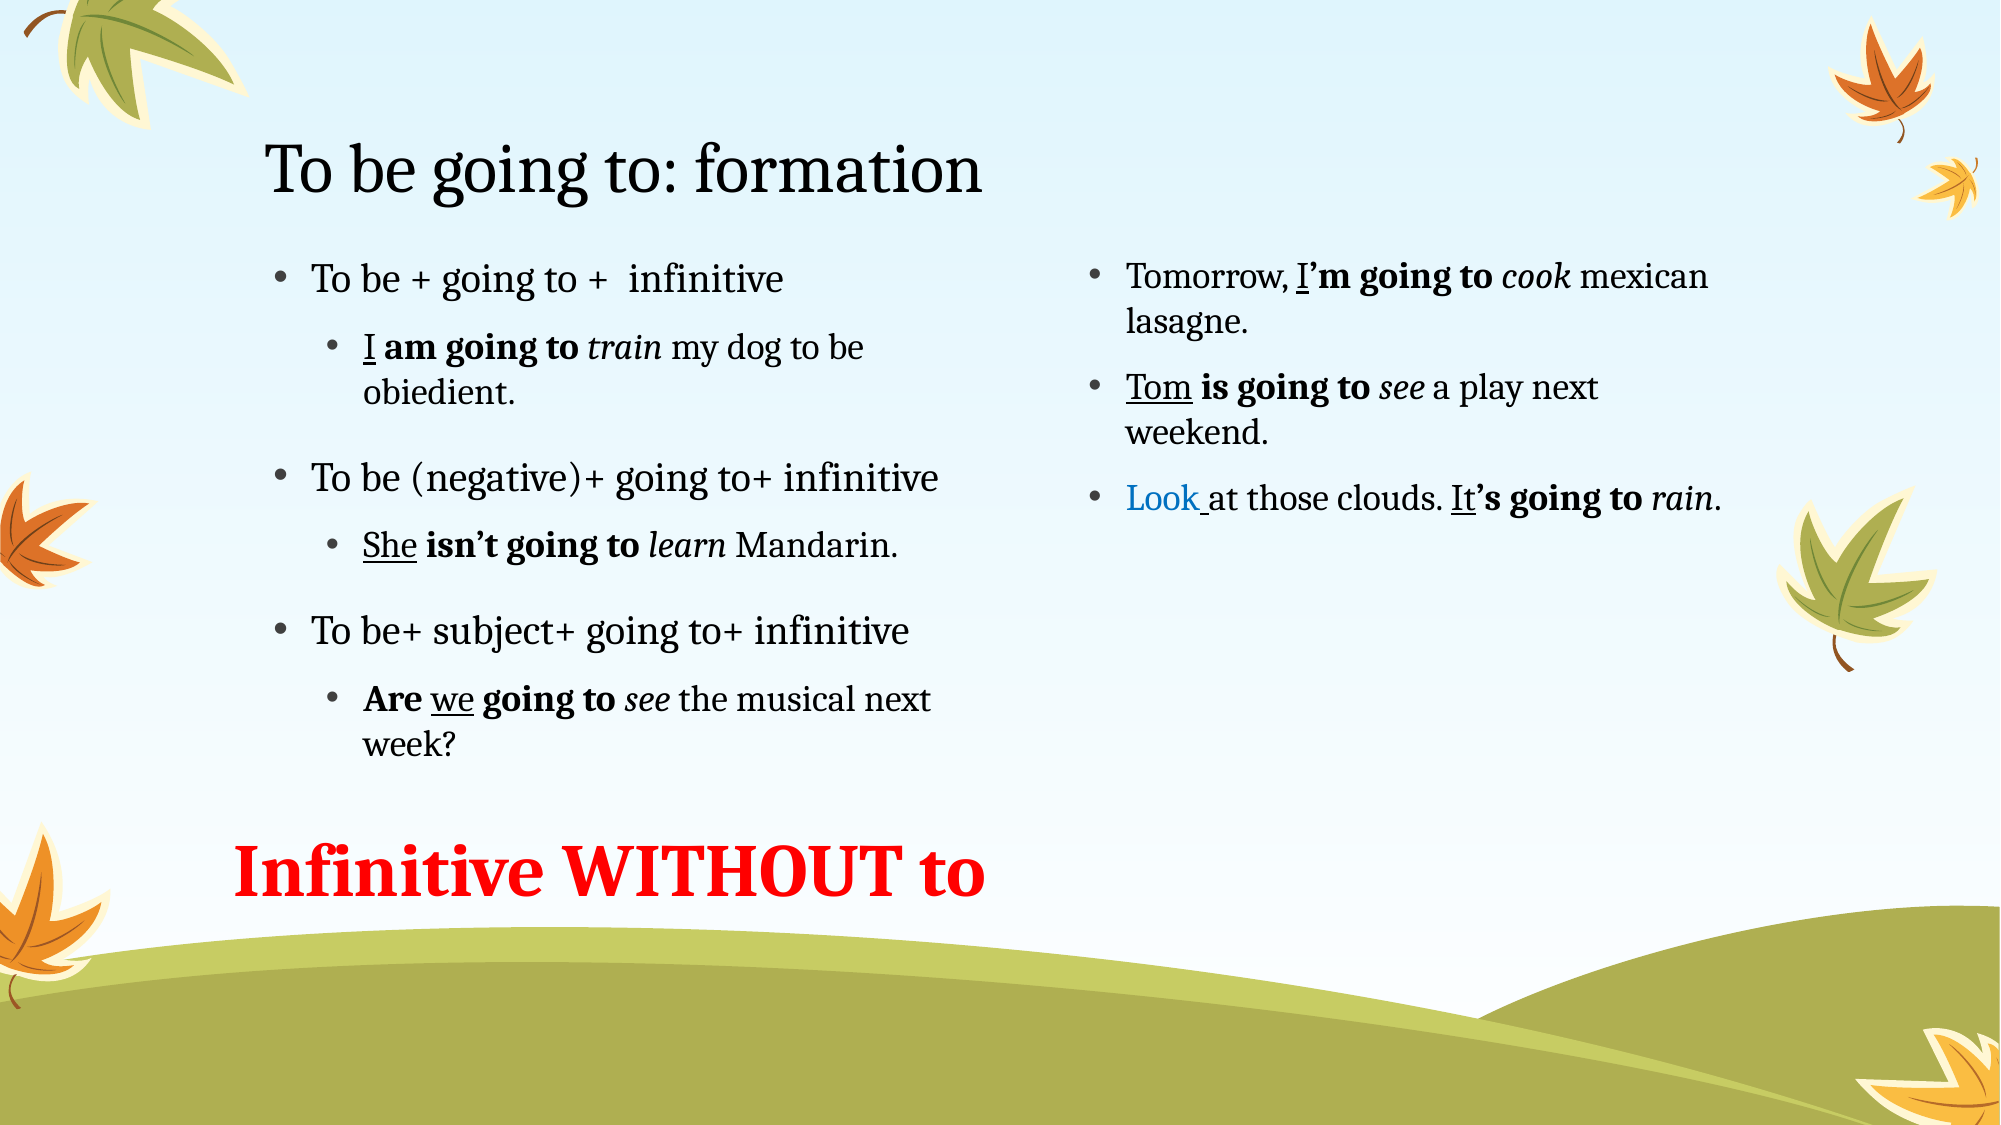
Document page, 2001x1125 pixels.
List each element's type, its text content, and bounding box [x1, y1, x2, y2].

list Tomorrow, I’m going to cook mexican lasagne. Tom is going to see a play next weekend. Look at those clouds. It’s going to rain. [1013, 243, 1749, 921]
text_box Infinitive WITHOUT to [218, 814, 1002, 919]
title To be going to: formation [249, 12, 1749, 216]
list To be + going to + infinitive I am going to train my dog to be obiedient. To be (negative)+ going to+ infinitive She isn’t going to learn Mandarin. To be+ subject+ going to+ infinitive Are we going to see the musical next week? [250, 243, 986, 814]
